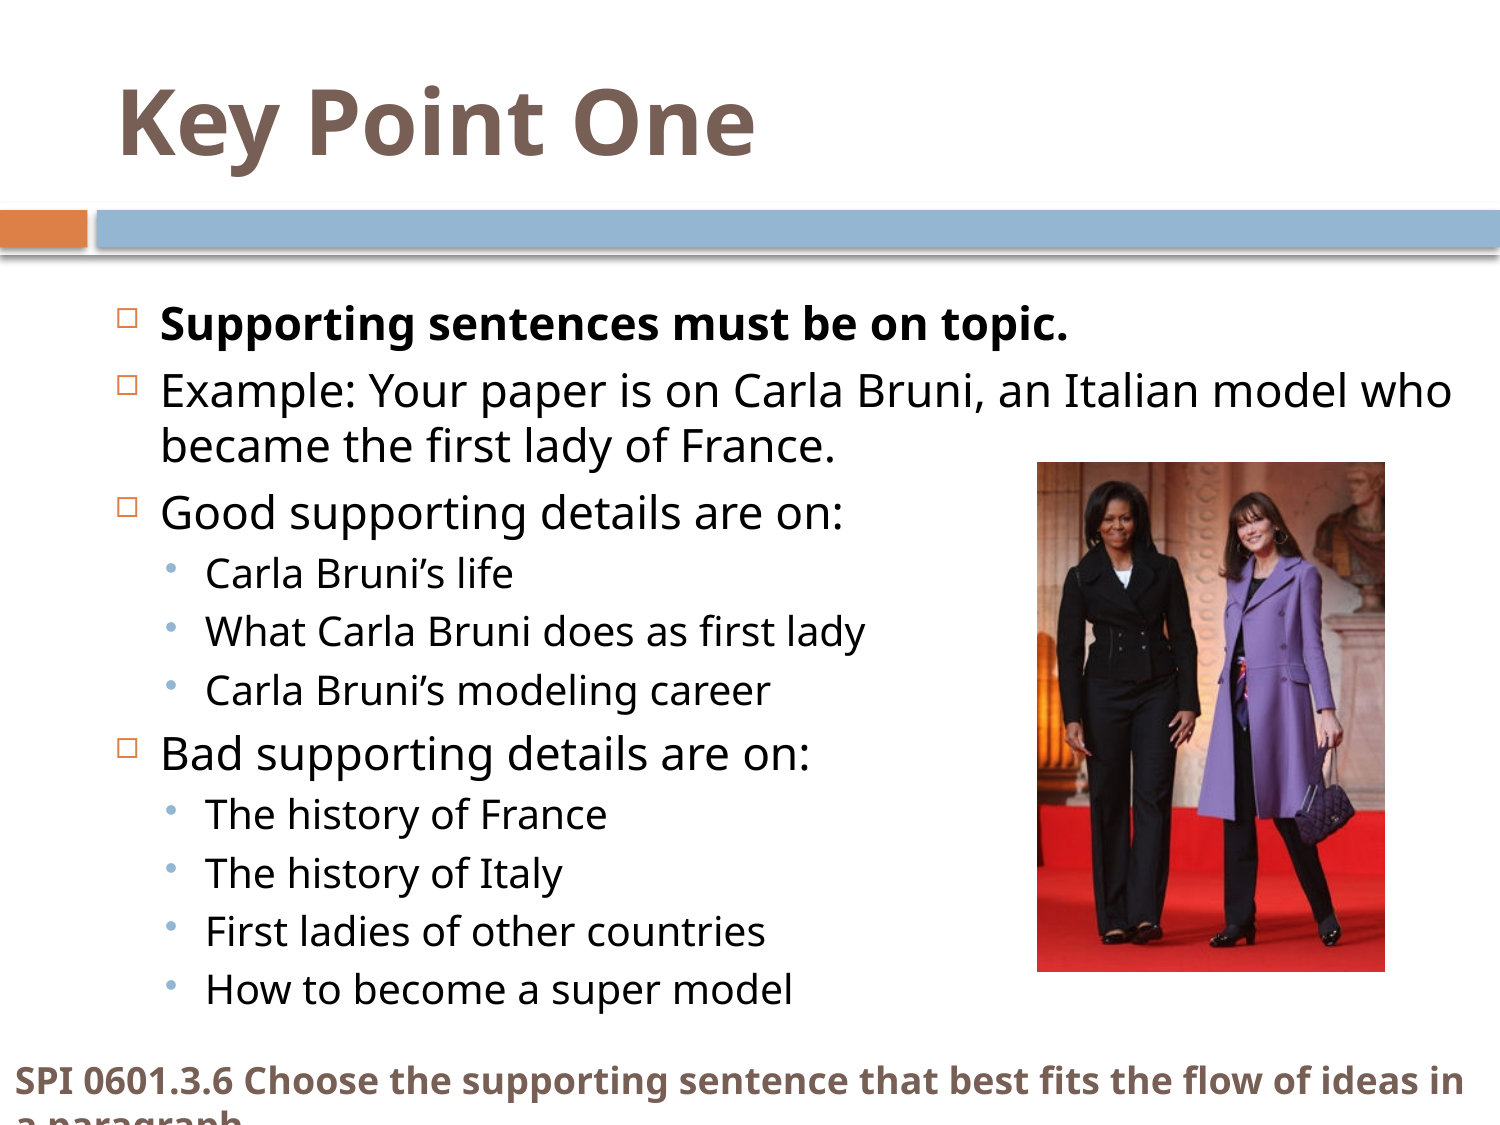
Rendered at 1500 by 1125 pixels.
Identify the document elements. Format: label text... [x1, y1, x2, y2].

list Supporting sentences must be on topic. Example: Your paper is on Carla Bruni, an Italian model who became the first lady of France. Good supporting details are on: Carla Bruni’s life What Carla Bruni does as first lady Carla Bruni’s modeling career Bad supporting details are on: The history of France The history of Italy First ladies of other countries How to become a super model [100, 287, 1500, 1025]
title Key Point One [100, 37, 1438, 200]
text_box SPI 0601.3.6 Choose the supporting sentence that best fits the flow of ideas in a paragraph. [0, 1049, 1500, 1125]
picture [1037, 462, 1386, 972]
